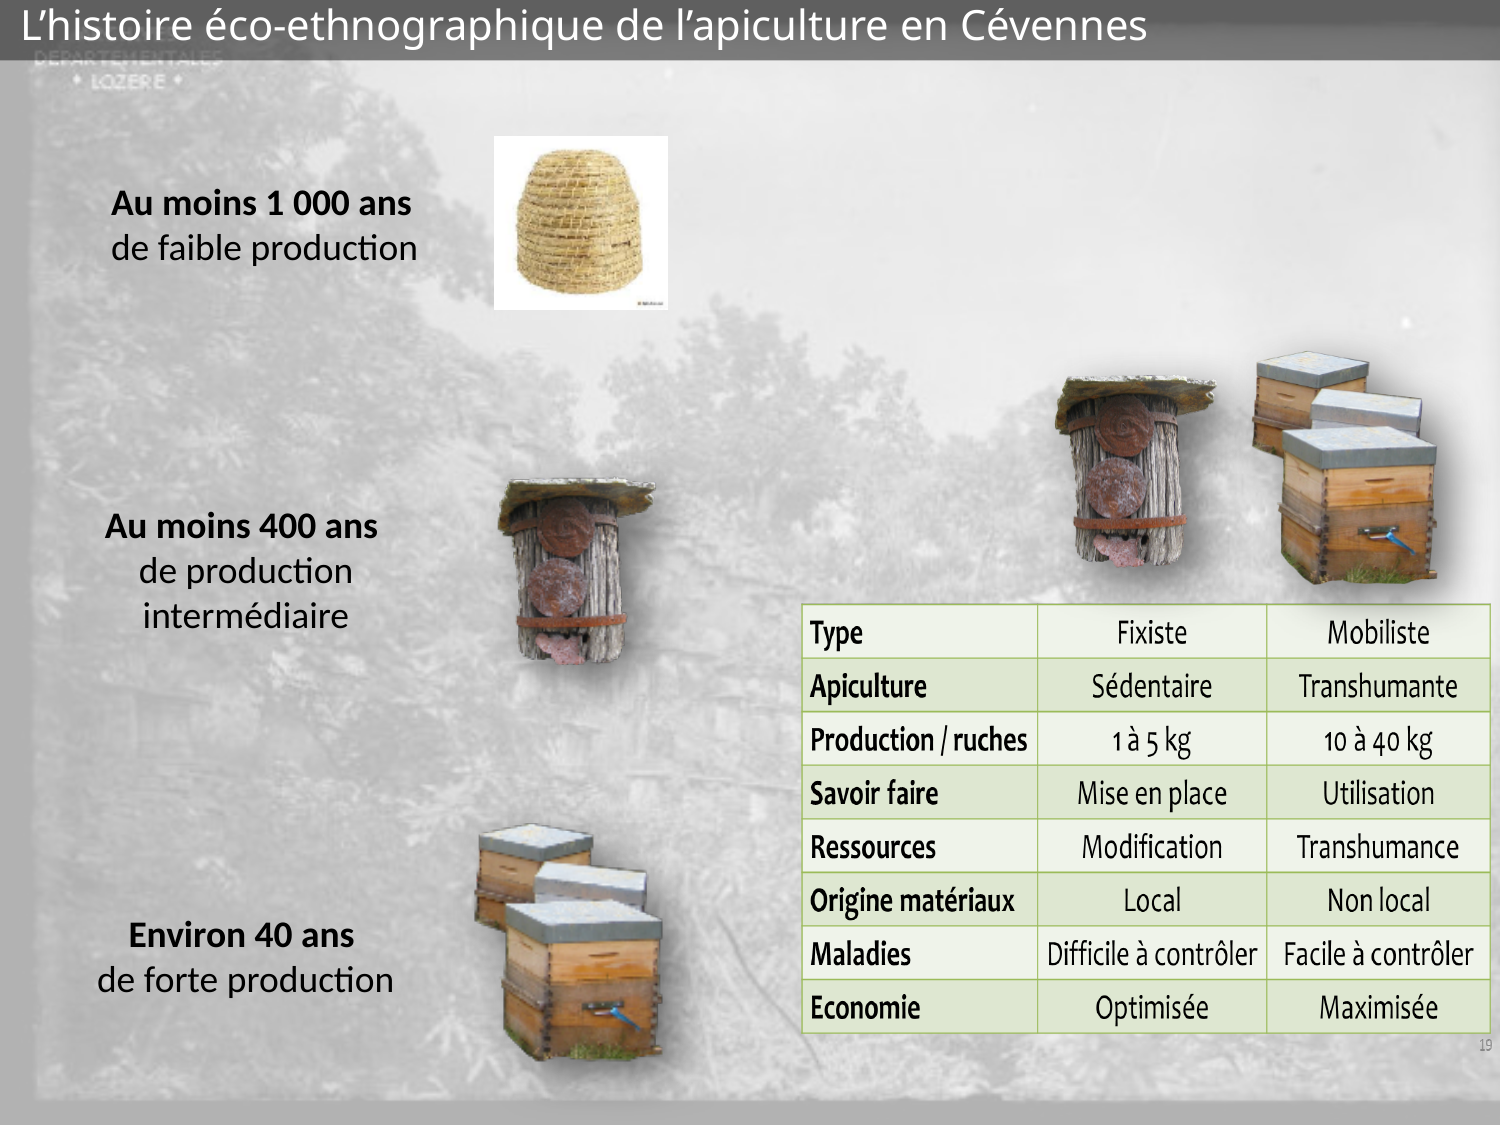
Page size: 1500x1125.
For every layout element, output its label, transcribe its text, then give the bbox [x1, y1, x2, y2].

picture [470, 822, 667, 1066]
picture [801, 339, 1500, 1066]
text_box Environ 40 ans de forte production [82, 903, 410, 1008]
picture [494, 136, 668, 311]
text_box Au moins 1 000 ans de faible production [96, 170, 436, 275]
text_box L’histoire éco-ethnographique de l’apiculture en Cévennes [5, 0, 1249, 57]
text_box Au moins 400 ans de production intermédiaire [90, 494, 402, 644]
picture [1248, 349, 1442, 589]
picture [478, 444, 667, 696]
text_box [0, 0, 1500, 61]
